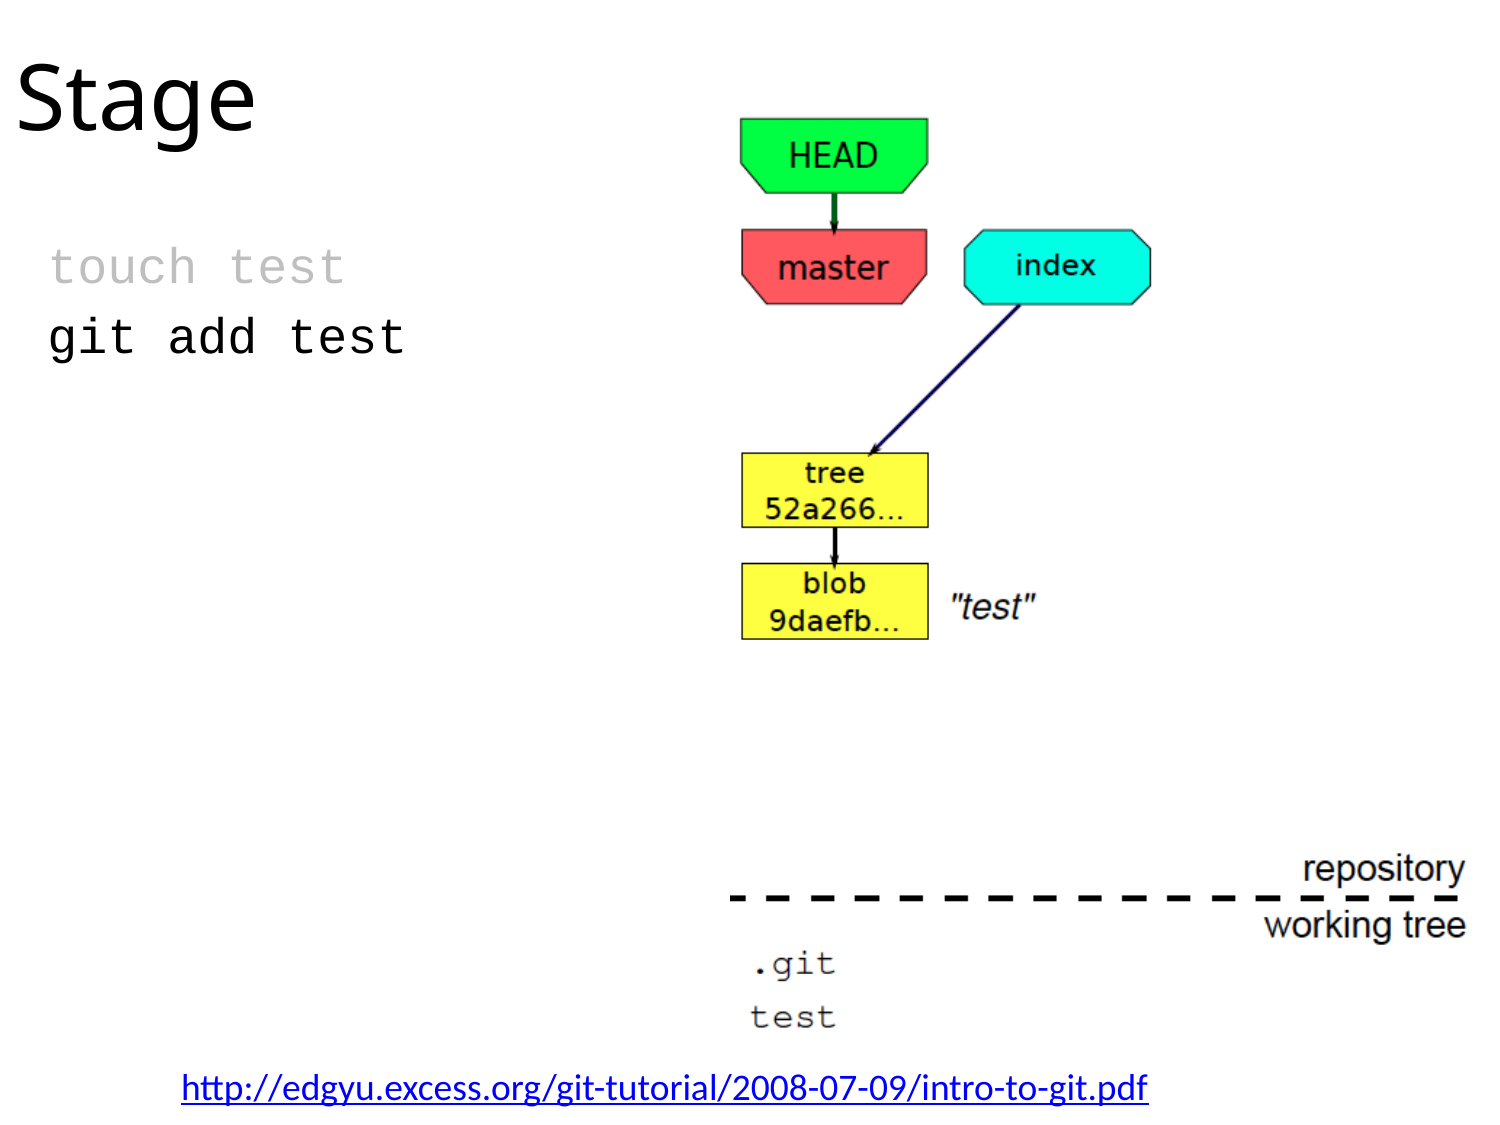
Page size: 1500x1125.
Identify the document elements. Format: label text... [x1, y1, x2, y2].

title Stage [0, 0, 1500, 188]
list touch test git add test [32, 225, 724, 1005]
text_box http://edgyu.excess.org/git-tutorial/2008-07-09/intro-to-git.pdf [166, 1055, 1164, 1116]
picture [729, 107, 1481, 1051]
